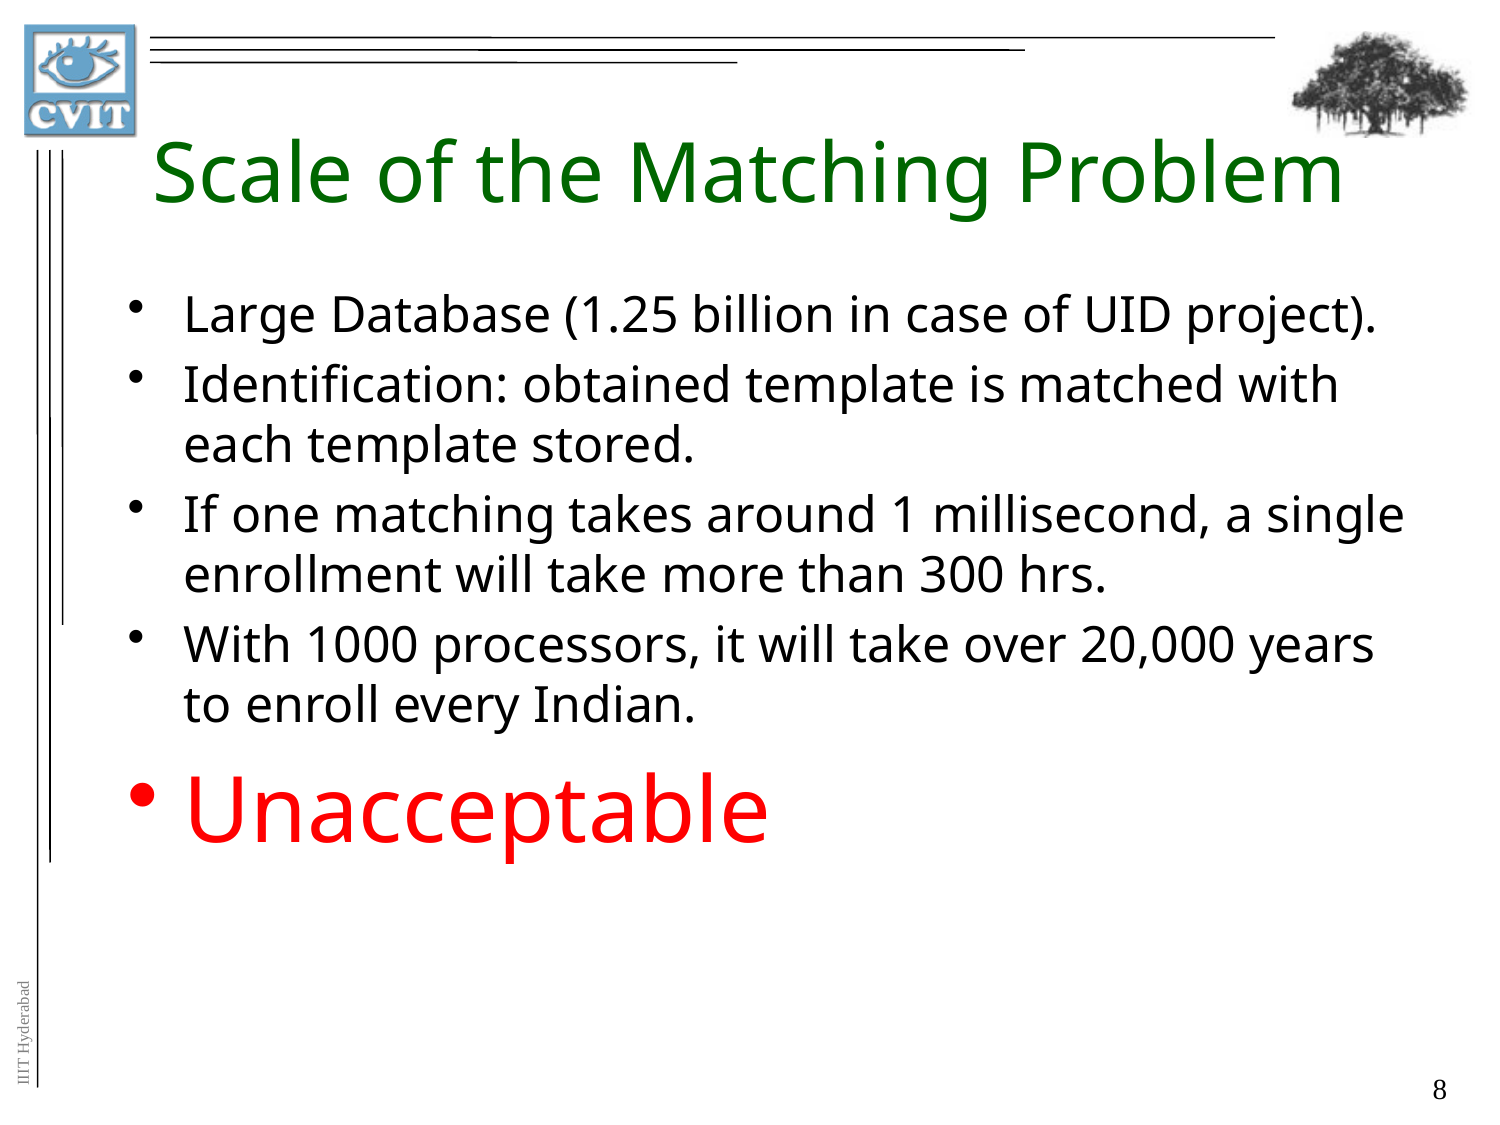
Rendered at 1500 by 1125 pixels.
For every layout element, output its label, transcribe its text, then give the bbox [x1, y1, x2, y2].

title Thesis Overview [24, 24, 138, 138]
list Large Database (1.25 billion in case of UID project). Identification: obtained template is matched with each template stored. If one matching takes around 1 millisecond, a single enrollment will take more than 300 hrs. With 1000 processors, it will take over 20,000 years to enroll every Indian. Unacceptable [112, 274, 1451, 1038]
slide_number 8 [1149, 1062, 1463, 1113]
picture [1287, 31, 1475, 138]
title Scale of the Matching Problem [112, 87, 1388, 251]
